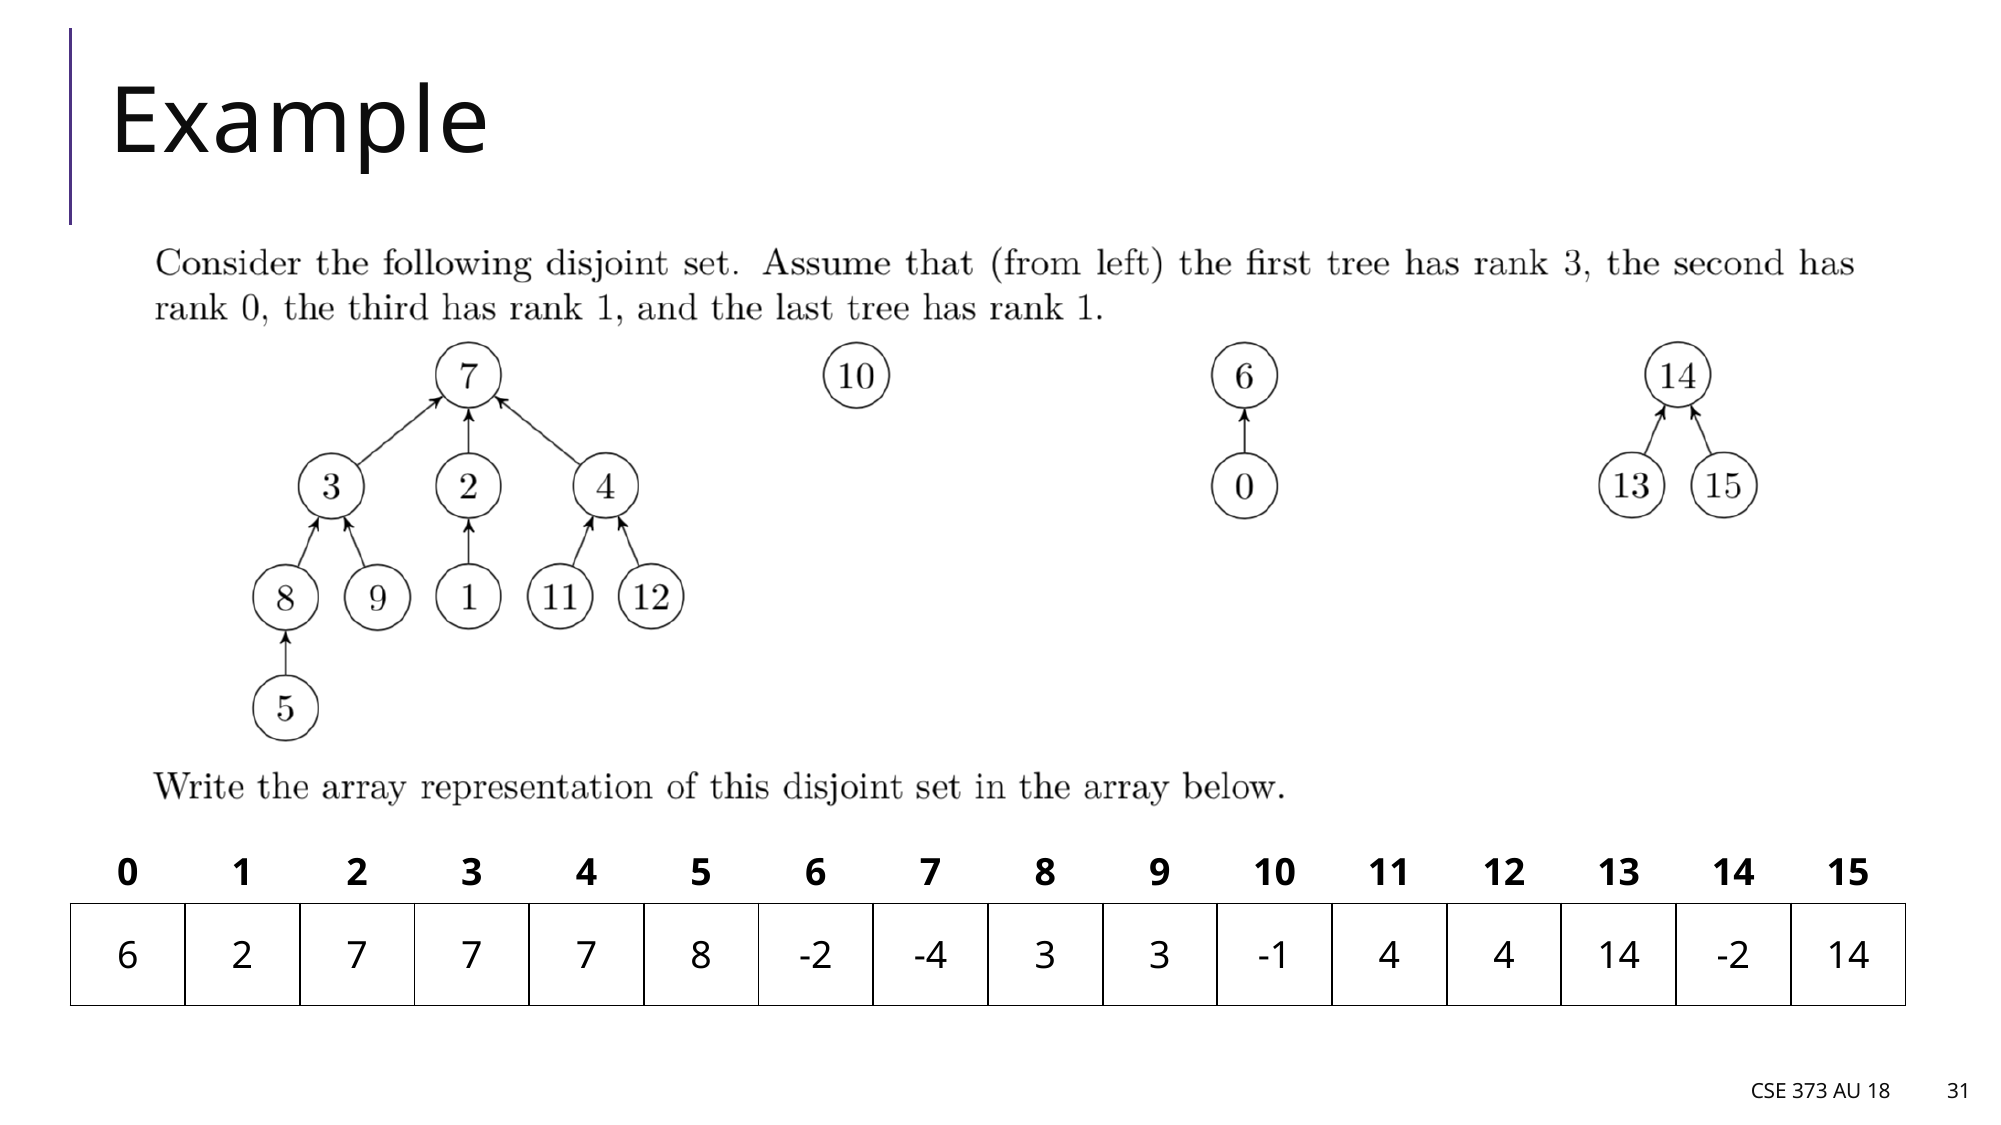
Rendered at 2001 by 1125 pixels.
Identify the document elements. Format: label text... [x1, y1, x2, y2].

table_header 11 [1332, 831, 1447, 903]
table_header 13 [1561, 831, 1676, 903]
table_header 7 [873, 831, 988, 903]
table_cell -2 [1677, 904, 1790, 1005]
table_header 1 [185, 831, 300, 903]
table_cell 7 [530, 904, 643, 1005]
table_header 4 [529, 831, 644, 903]
table_header 8 [988, 831, 1103, 903]
table_cell 6 [71, 904, 184, 1005]
footer CSE 373 AU 18 [937, 1069, 1906, 1115]
table_header 6 [759, 831, 873, 903]
title Example [94, 43, 1930, 210]
table_cell 7 [301, 904, 414, 1005]
table_cell 4 [1333, 904, 1446, 1005]
table_header 15 [1791, 802, 1905, 903]
slide_number 31 [1916, 1069, 1986, 1115]
table_header 0 [70, 802, 185, 903]
table_header 12 [1447, 831, 1561, 903]
table_header 5 [644, 831, 759, 903]
table_header 9 [1103, 831, 1217, 903]
table_header 10 [1217, 831, 1332, 903]
table_header 2 [300, 831, 415, 903]
table_cell 7 [415, 904, 528, 1005]
table_cell 8 [645, 904, 758, 1005]
table_cell -4 [874, 904, 987, 1005]
table_header 3 [415, 831, 529, 903]
table_cell -2 [759, 904, 872, 1005]
table_cell 14 [1792, 904, 1905, 1005]
table_cell 3 [989, 904, 1102, 1005]
table_cell 3 [1104, 904, 1216, 1005]
table_cell 2 [186, 904, 299, 1005]
table_header 14 [1676, 831, 1791, 903]
table_cell 14 [1562, 904, 1675, 1005]
table_cell 4 [1448, 904, 1560, 1005]
table_cell -1 [1218, 904, 1331, 1005]
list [148, 239, 1876, 823]
